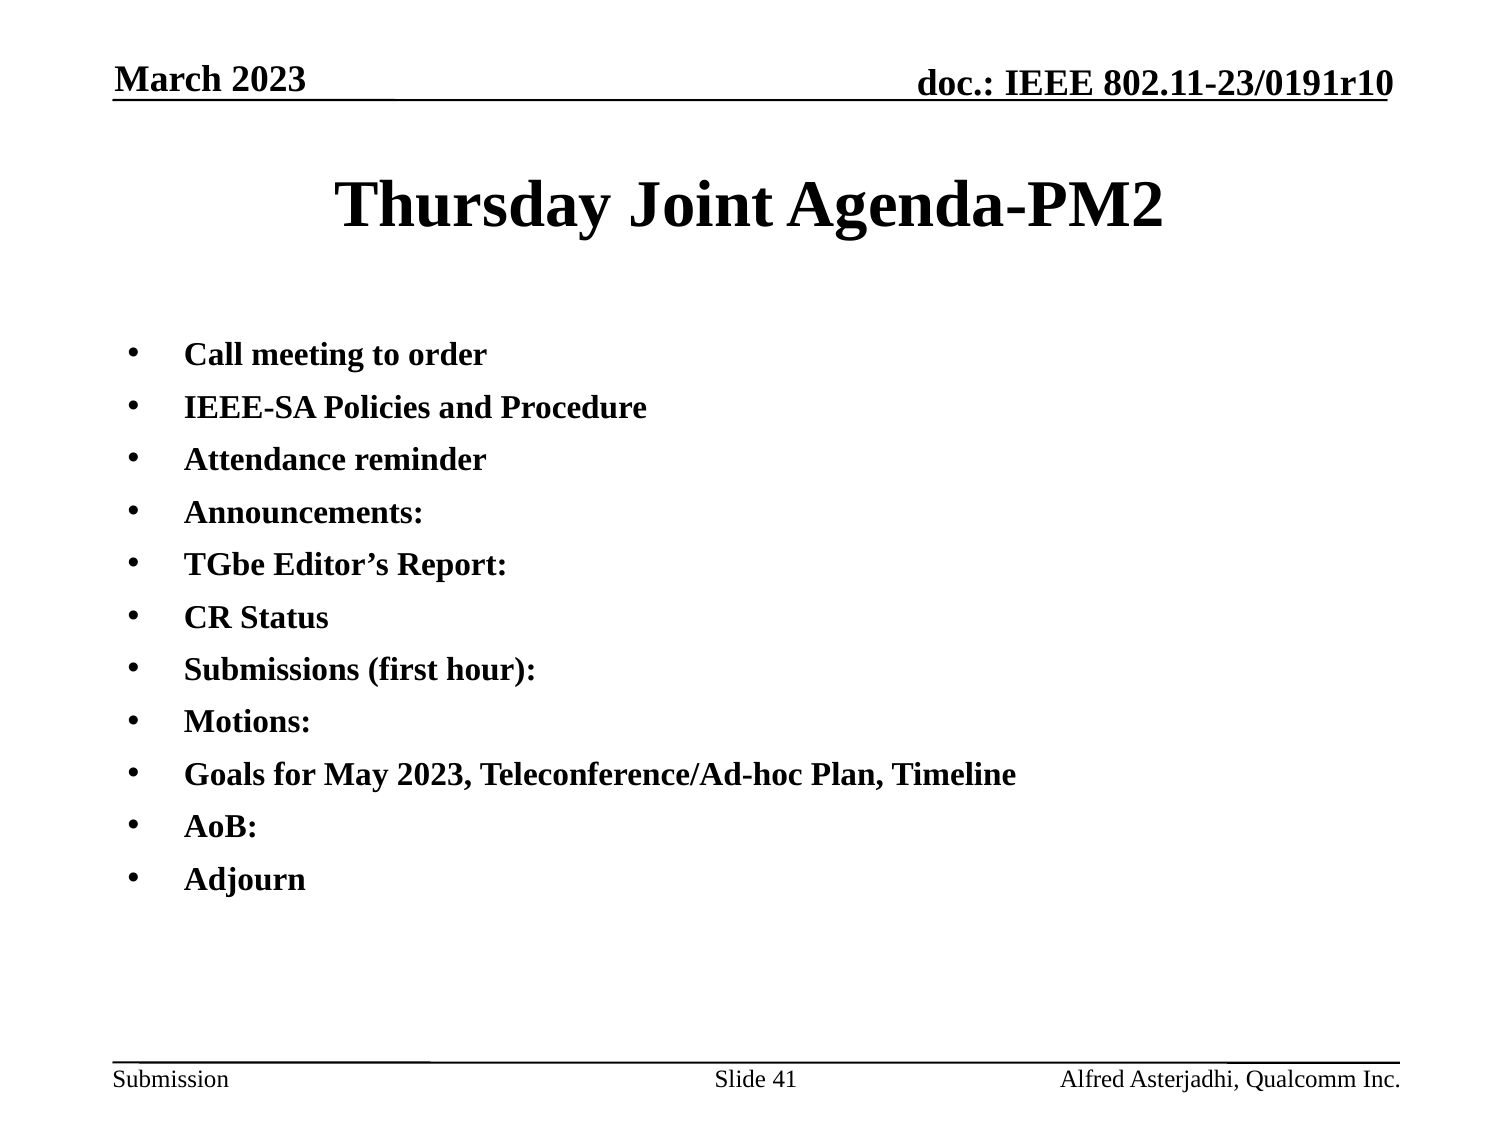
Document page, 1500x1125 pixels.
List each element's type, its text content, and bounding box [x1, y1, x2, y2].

slide_number Slide 41 [712, 1061, 800, 1123]
title Thursday Joint Agenda-PM2 [112, 112, 1388, 288]
list Call meeting to order IEEE-SA Policies and Procedure Attendance reminder Announcements: TGbe Editor’s Report: CR Status Submissions (first hour): Motions: Goals for May 2023, Teleconference/Ad-hoc Plan, Timeline AoB: Adjourn [112, 324, 1388, 1000]
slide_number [114, 54, 423, 100]
footer Alfred Asterjadhi, Qualcomm Inc. [878, 1061, 1402, 1093]
